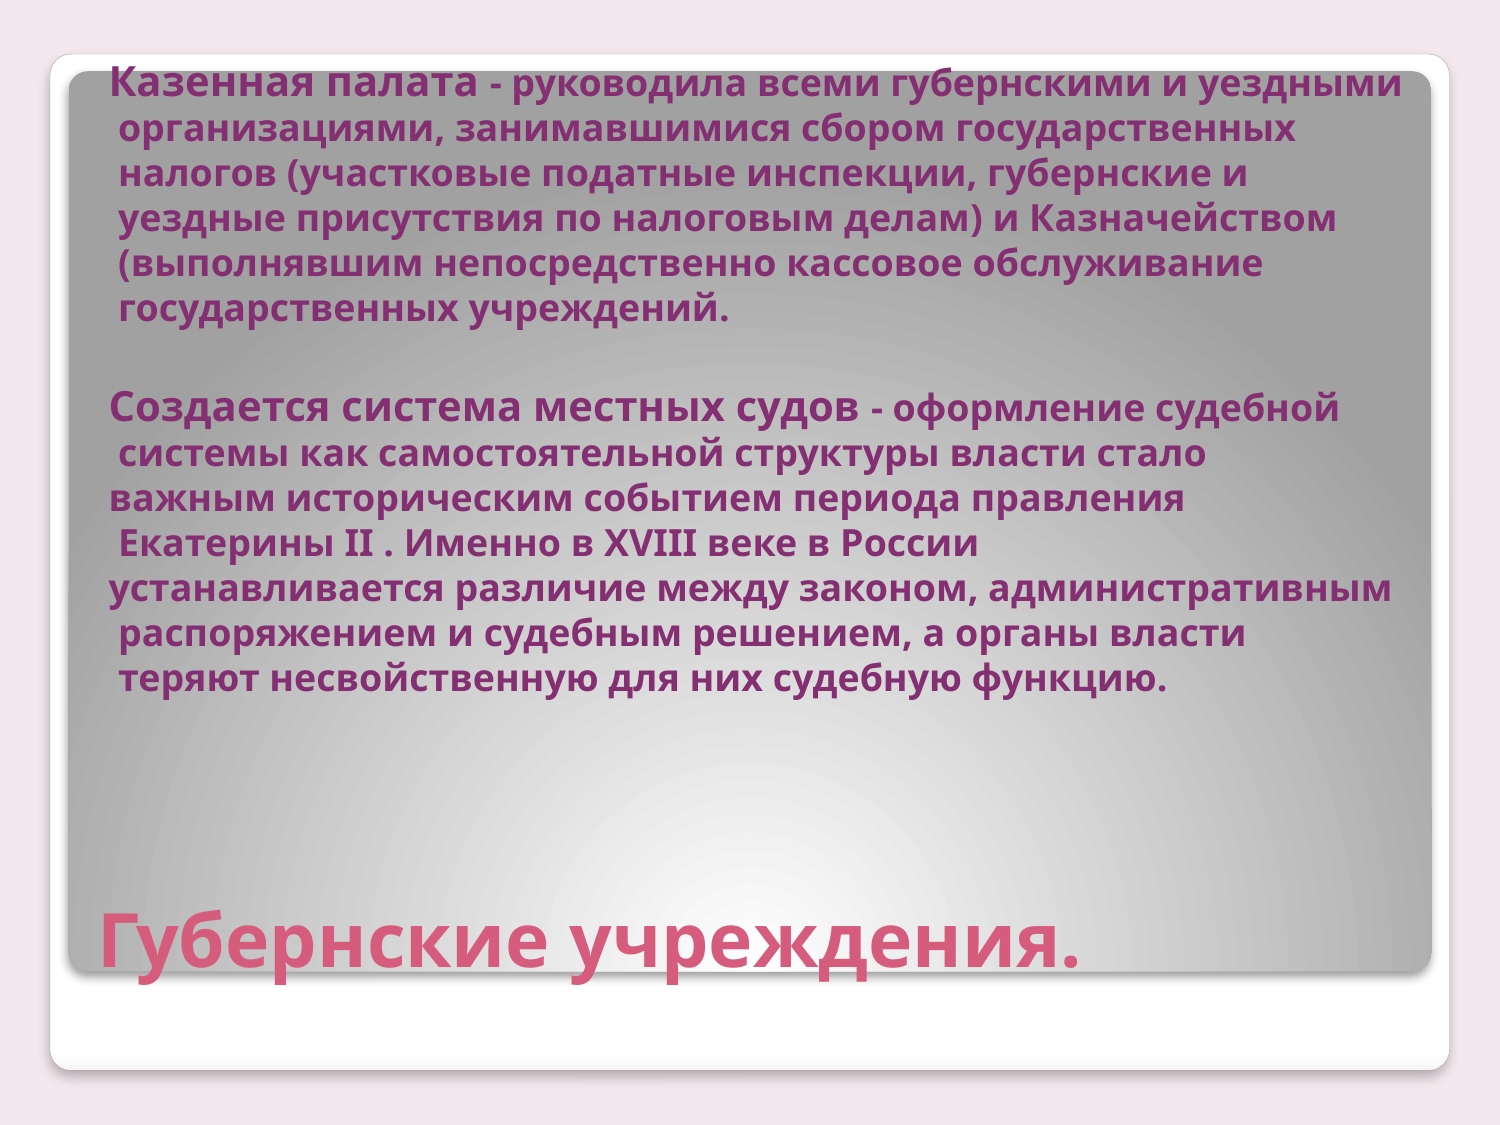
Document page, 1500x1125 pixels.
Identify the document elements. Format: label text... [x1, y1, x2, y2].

text_box Казенная палата - руководила всеми губернскими и уездными организациями, занимавшимися сбором государственных налогов (участковые податные инспекции, губернские и уездные присутствия по налоговым делам) и Казначейством (выполнявшим непосредственно кассовое обслуживание государственных учреждений. Создается система местных судов - оформление судебной системы как самостоятельной структуры власти стало важным историческим событием периода правления Екатерины II . Именно в XVIII веке в России устанавливается различие между законом, административным распоряжением и судебным решением, а органы власти теряют несвойственную для них судебную функцию. [93, 46, 1455, 707]
title Губернские учреждения. [82, 817, 1425, 991]
